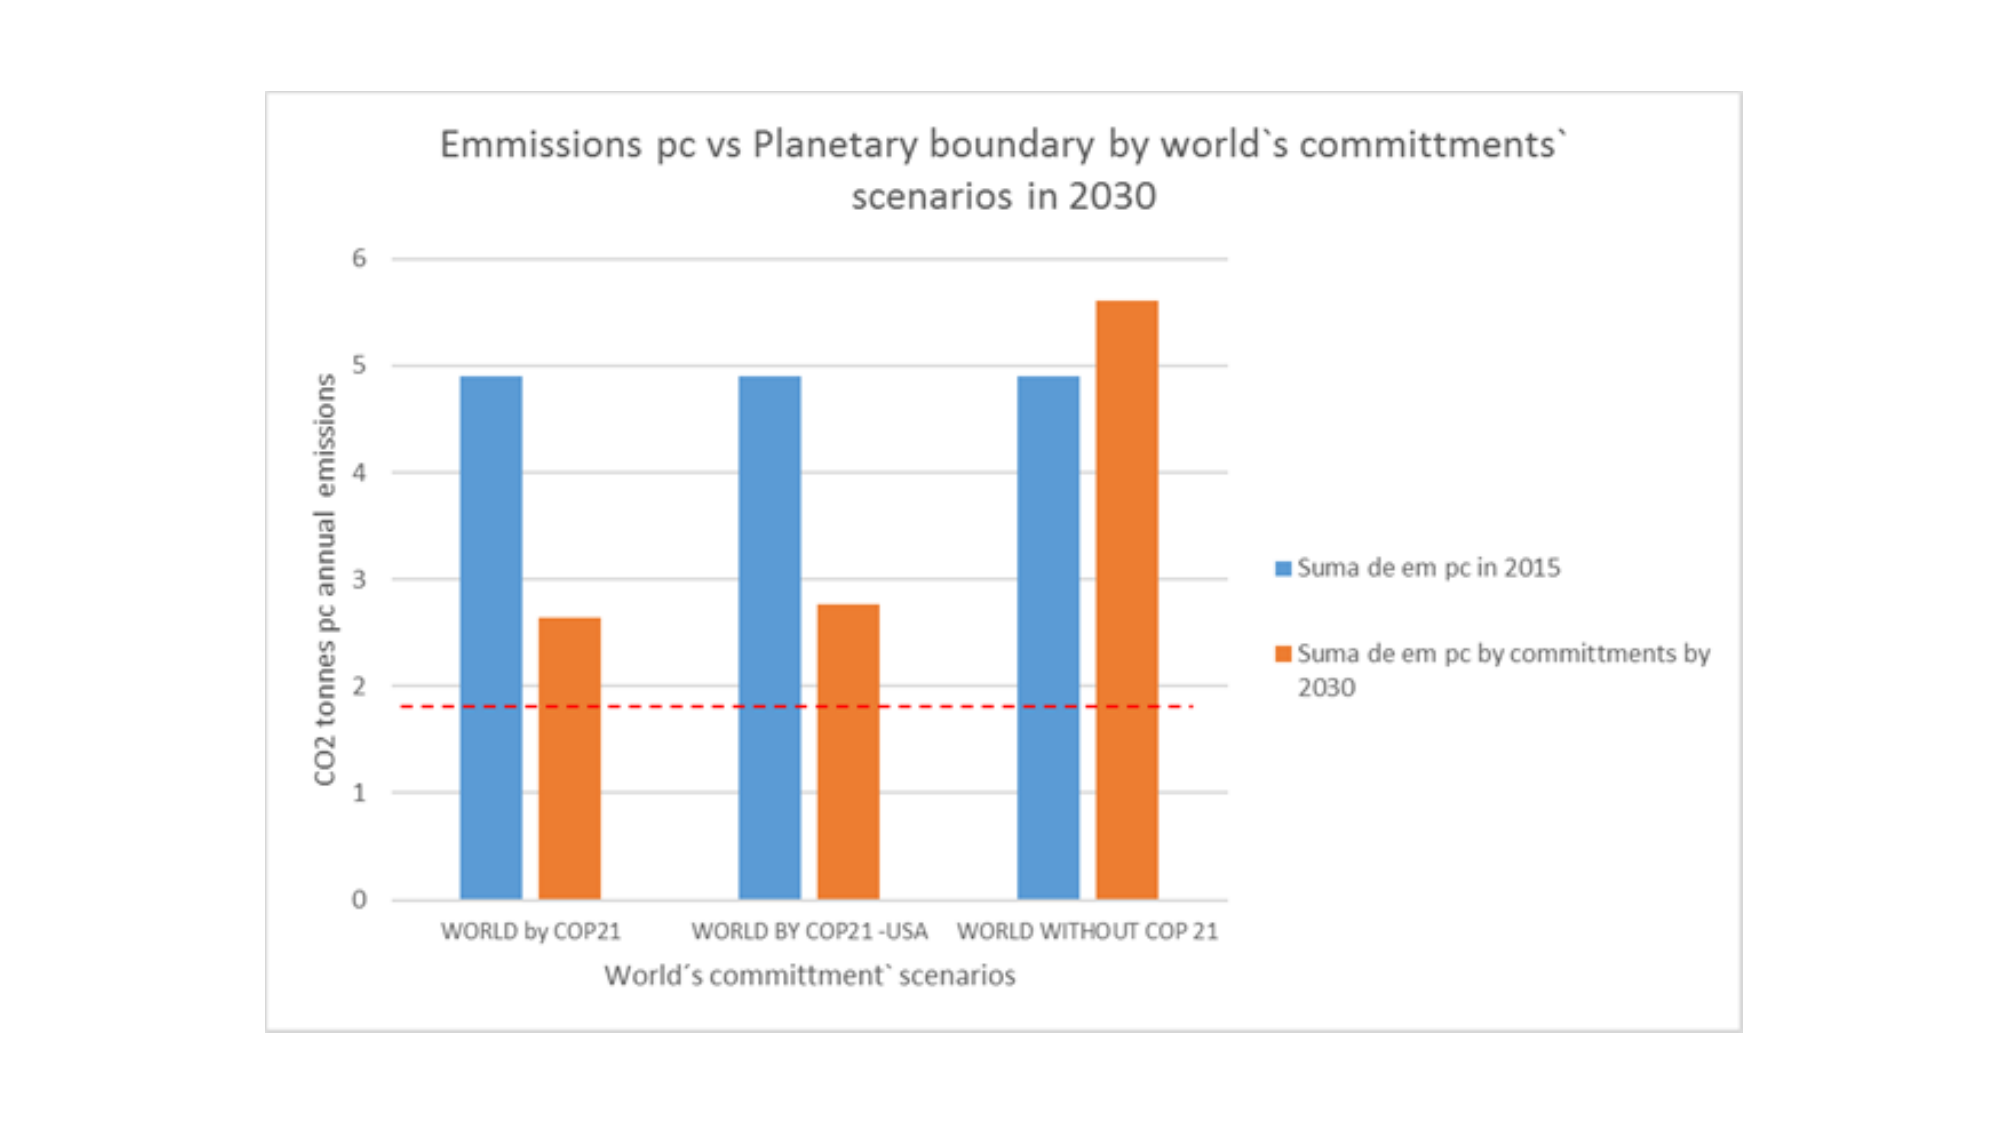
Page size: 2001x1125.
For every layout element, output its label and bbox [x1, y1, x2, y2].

picture [265, 91, 1743, 1033]
